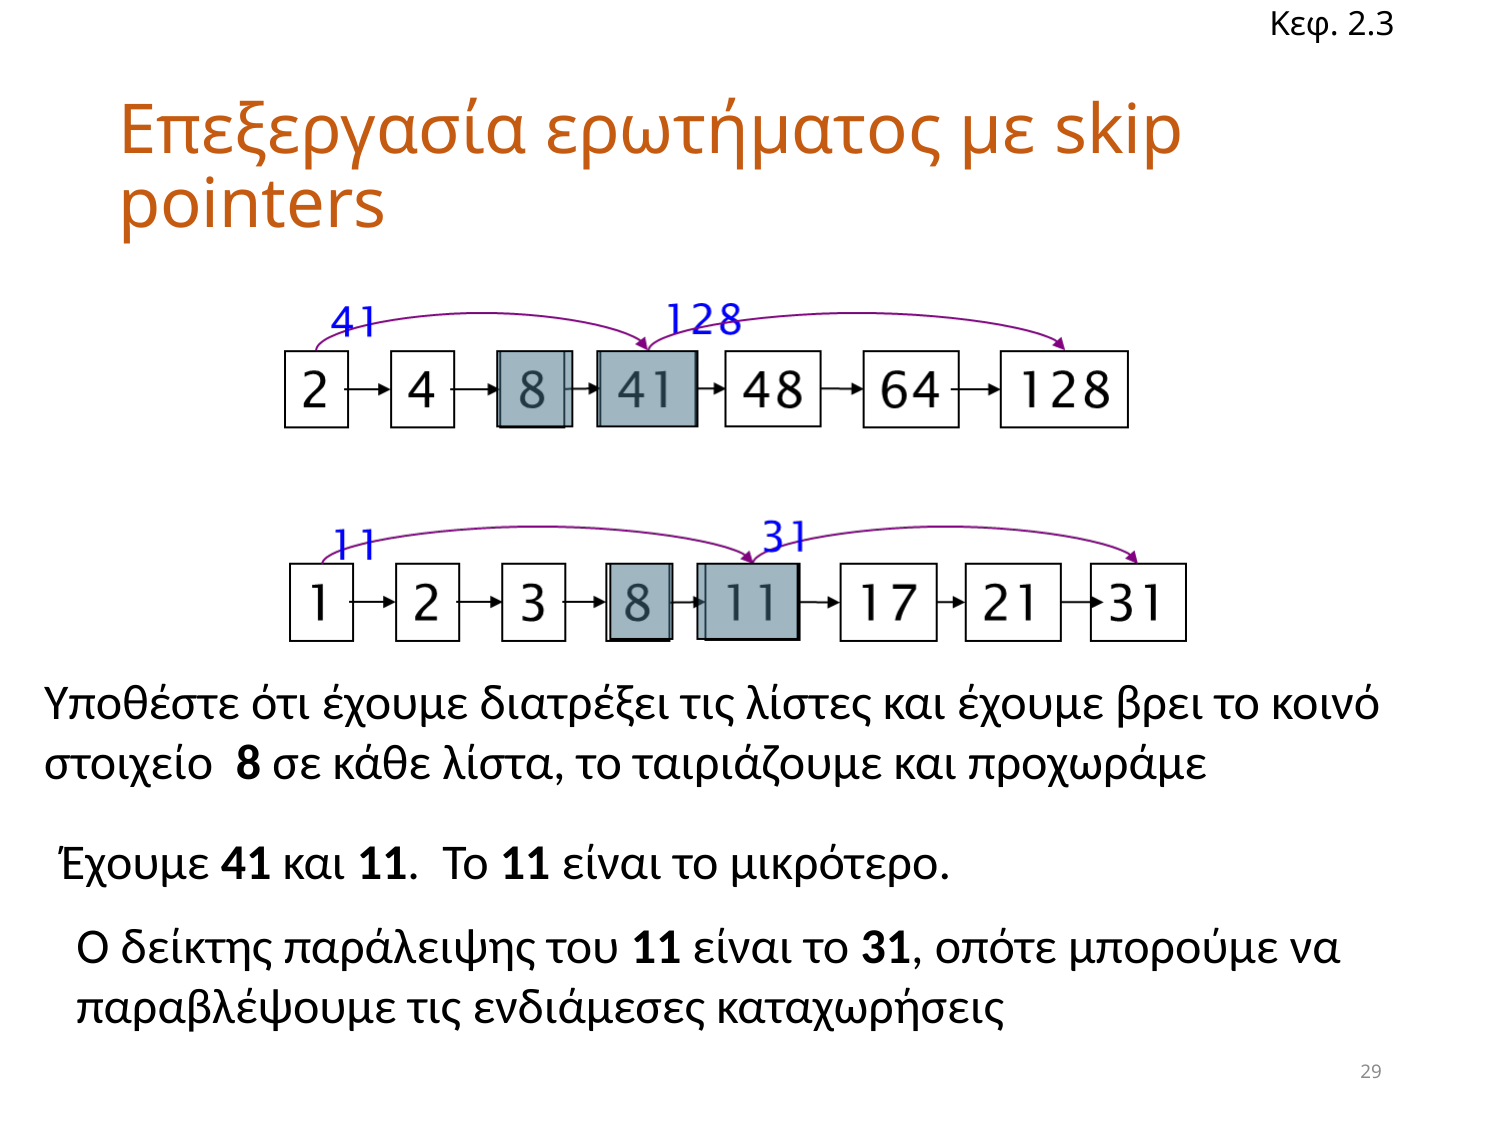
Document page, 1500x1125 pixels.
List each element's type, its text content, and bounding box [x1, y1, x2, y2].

text_box Έχουμε 41 και 11. Το 11 είναι το μικρότερο. [46, 821, 967, 897]
slide_number 29 [1059, 1042, 1397, 1103]
text_box Υποθέστε ότι έχουμε διατρέξει τις λίστες και έχουμε βρει το κοινό στοιχείο 8 σε κάθε λίστα, το ταιριάζουμε και προχωράμε [29, 662, 1463, 798]
text_box Κεφ. 2.3 [1254, 0, 1410, 50]
picture [269, 280, 1200, 663]
text_box Ο δείκτης παράλειψης του 11 είναι το 31, οπότε μπορούμε να παραβλέψουμε τις ενδιάμεσες καταχωρήσεις [61, 906, 1415, 1042]
title Επεξεργασία ερωτήματος με skip pointers [103, 59, 1397, 278]
